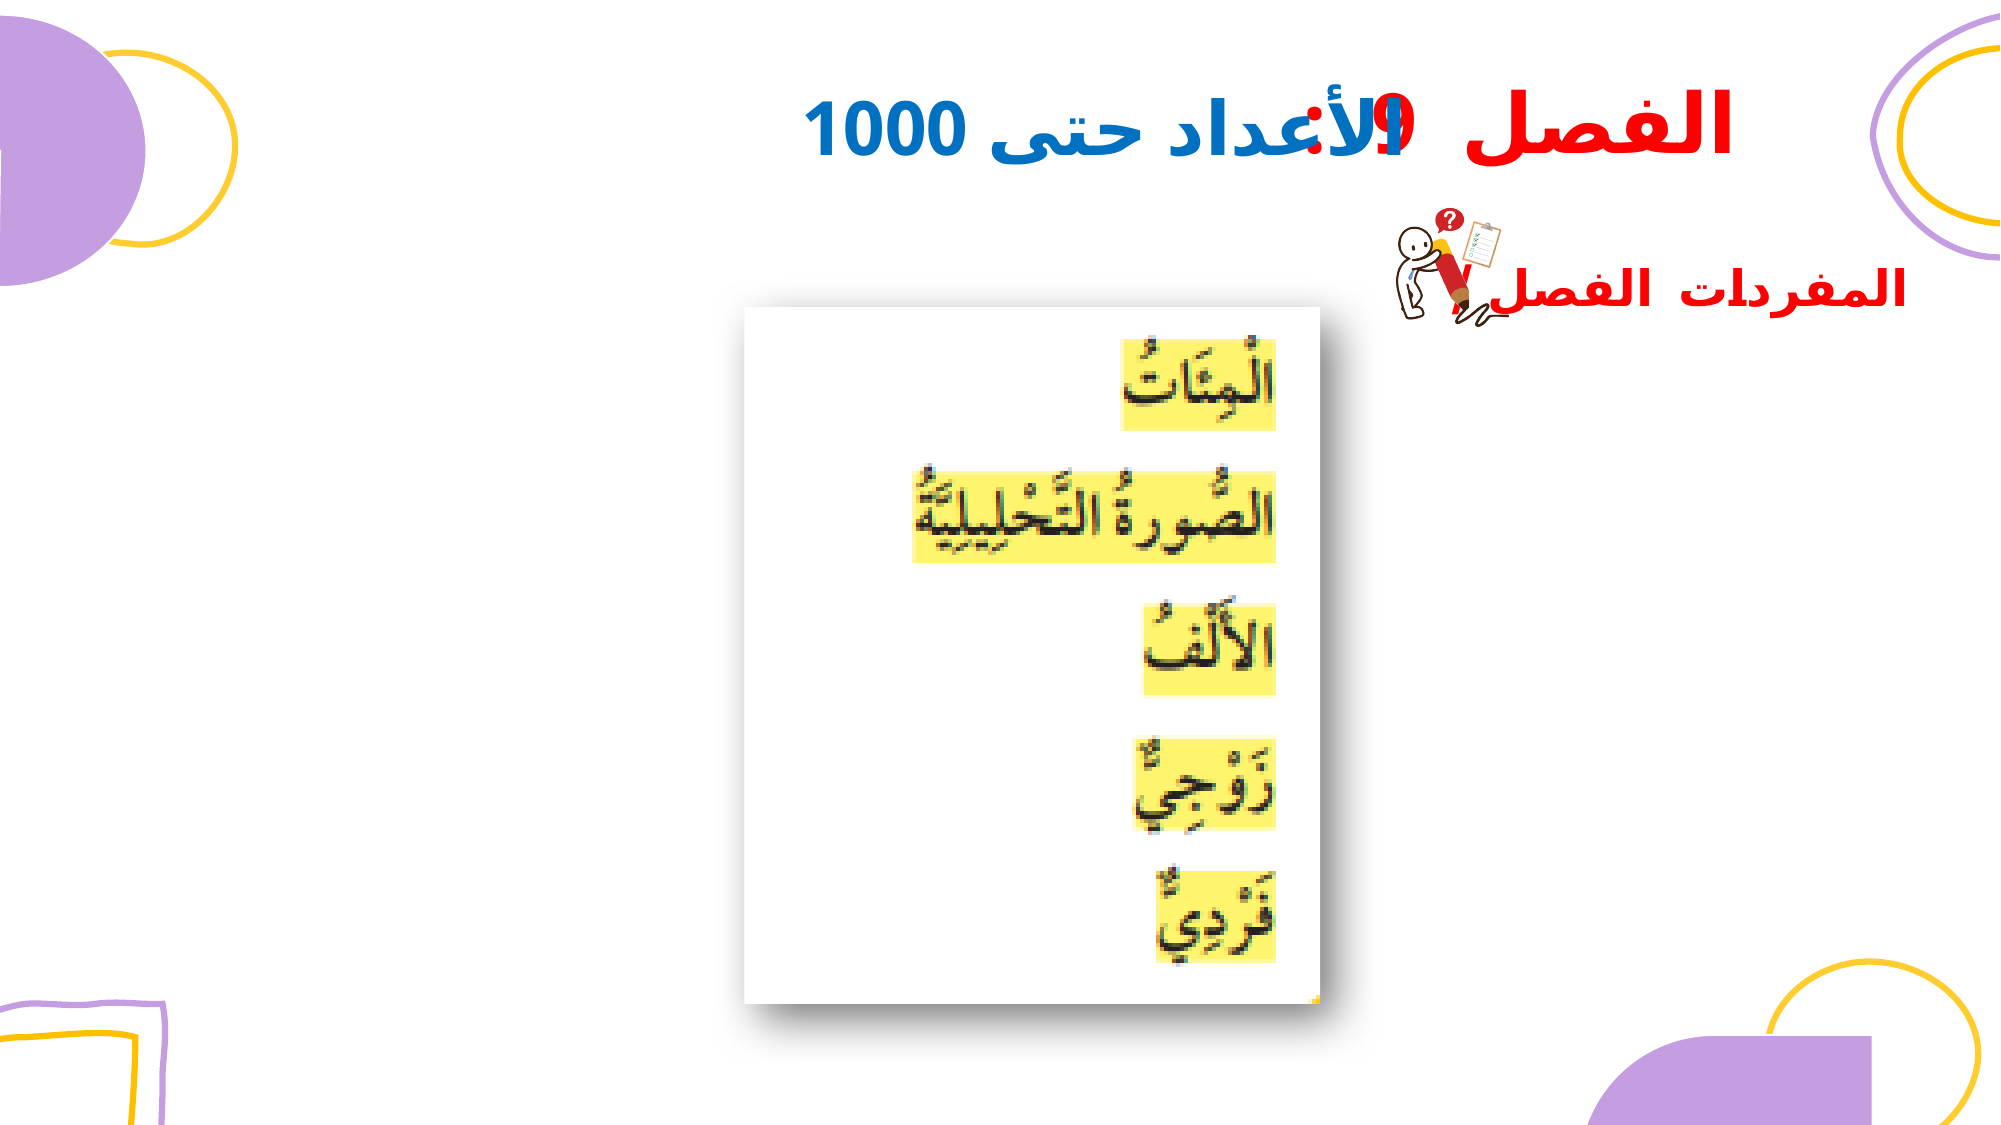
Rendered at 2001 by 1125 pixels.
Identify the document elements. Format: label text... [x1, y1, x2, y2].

text_box [1871, 15, 2000, 259]
picture [744, 307, 1321, 1004]
text_box المفردات الفصل / [1519, 249, 1924, 325]
text_box [1768, 960, 1980, 1125]
text_box [0, 13, 148, 289]
text_box [105, 51, 237, 246]
text_box [1585, 1033, 1874, 1125]
picture [1386, 199, 1519, 333]
text_box [1898, 47, 2000, 225]
text_box الفصل 9 : [1286, 62, 1752, 178]
text_box [0, 1001, 167, 1125]
text_box [0, 1032, 137, 1125]
text_box الأعداد حتى 1000 [787, 72, 1423, 178]
